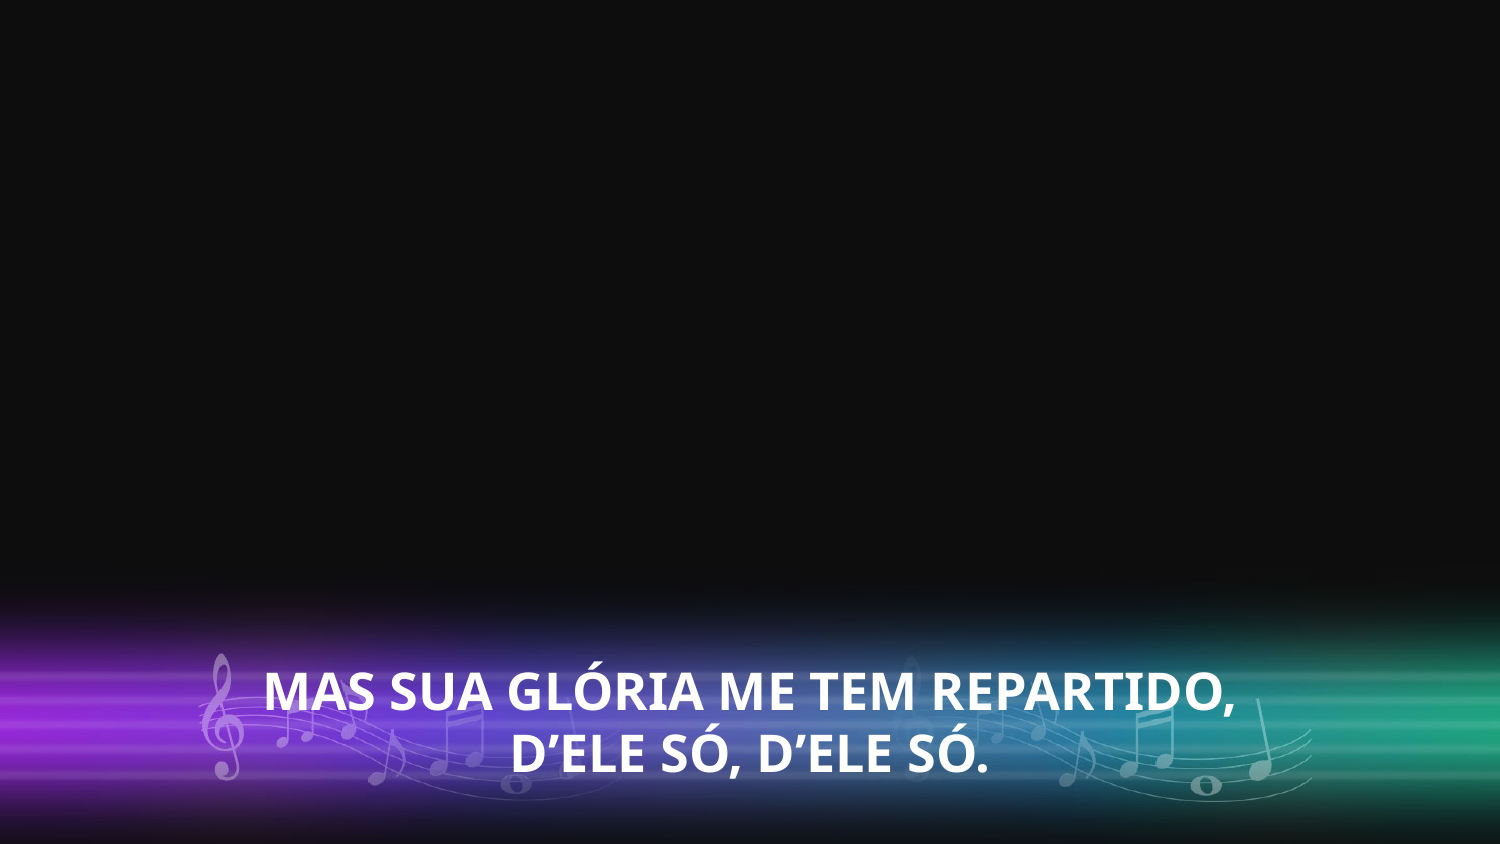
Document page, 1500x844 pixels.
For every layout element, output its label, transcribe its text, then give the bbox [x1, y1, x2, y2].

text_box MAS SUA GLÓRIA ME TEM REPARTIDO, D’ELE SÓ, D’ELE SÓ. [218, 651, 1282, 791]
picture [0, 0, 1500, 844]
